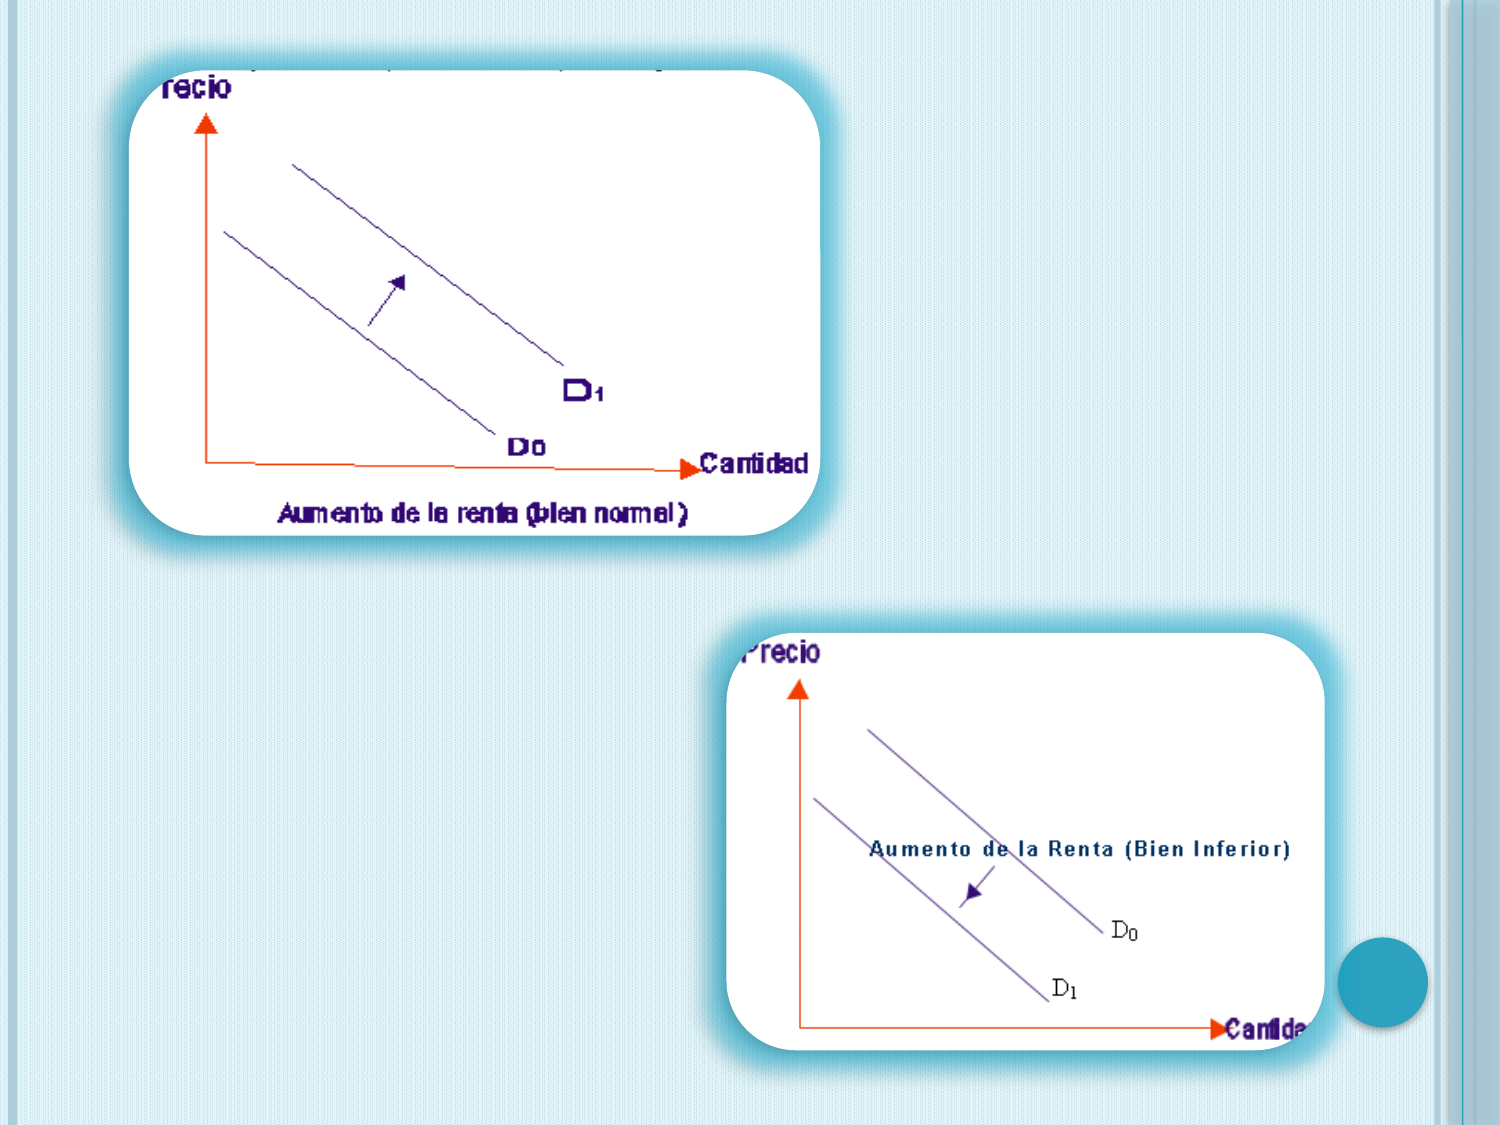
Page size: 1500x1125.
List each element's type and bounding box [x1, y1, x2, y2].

picture [725, 632, 1326, 1051]
picture [128, 69, 821, 537]
